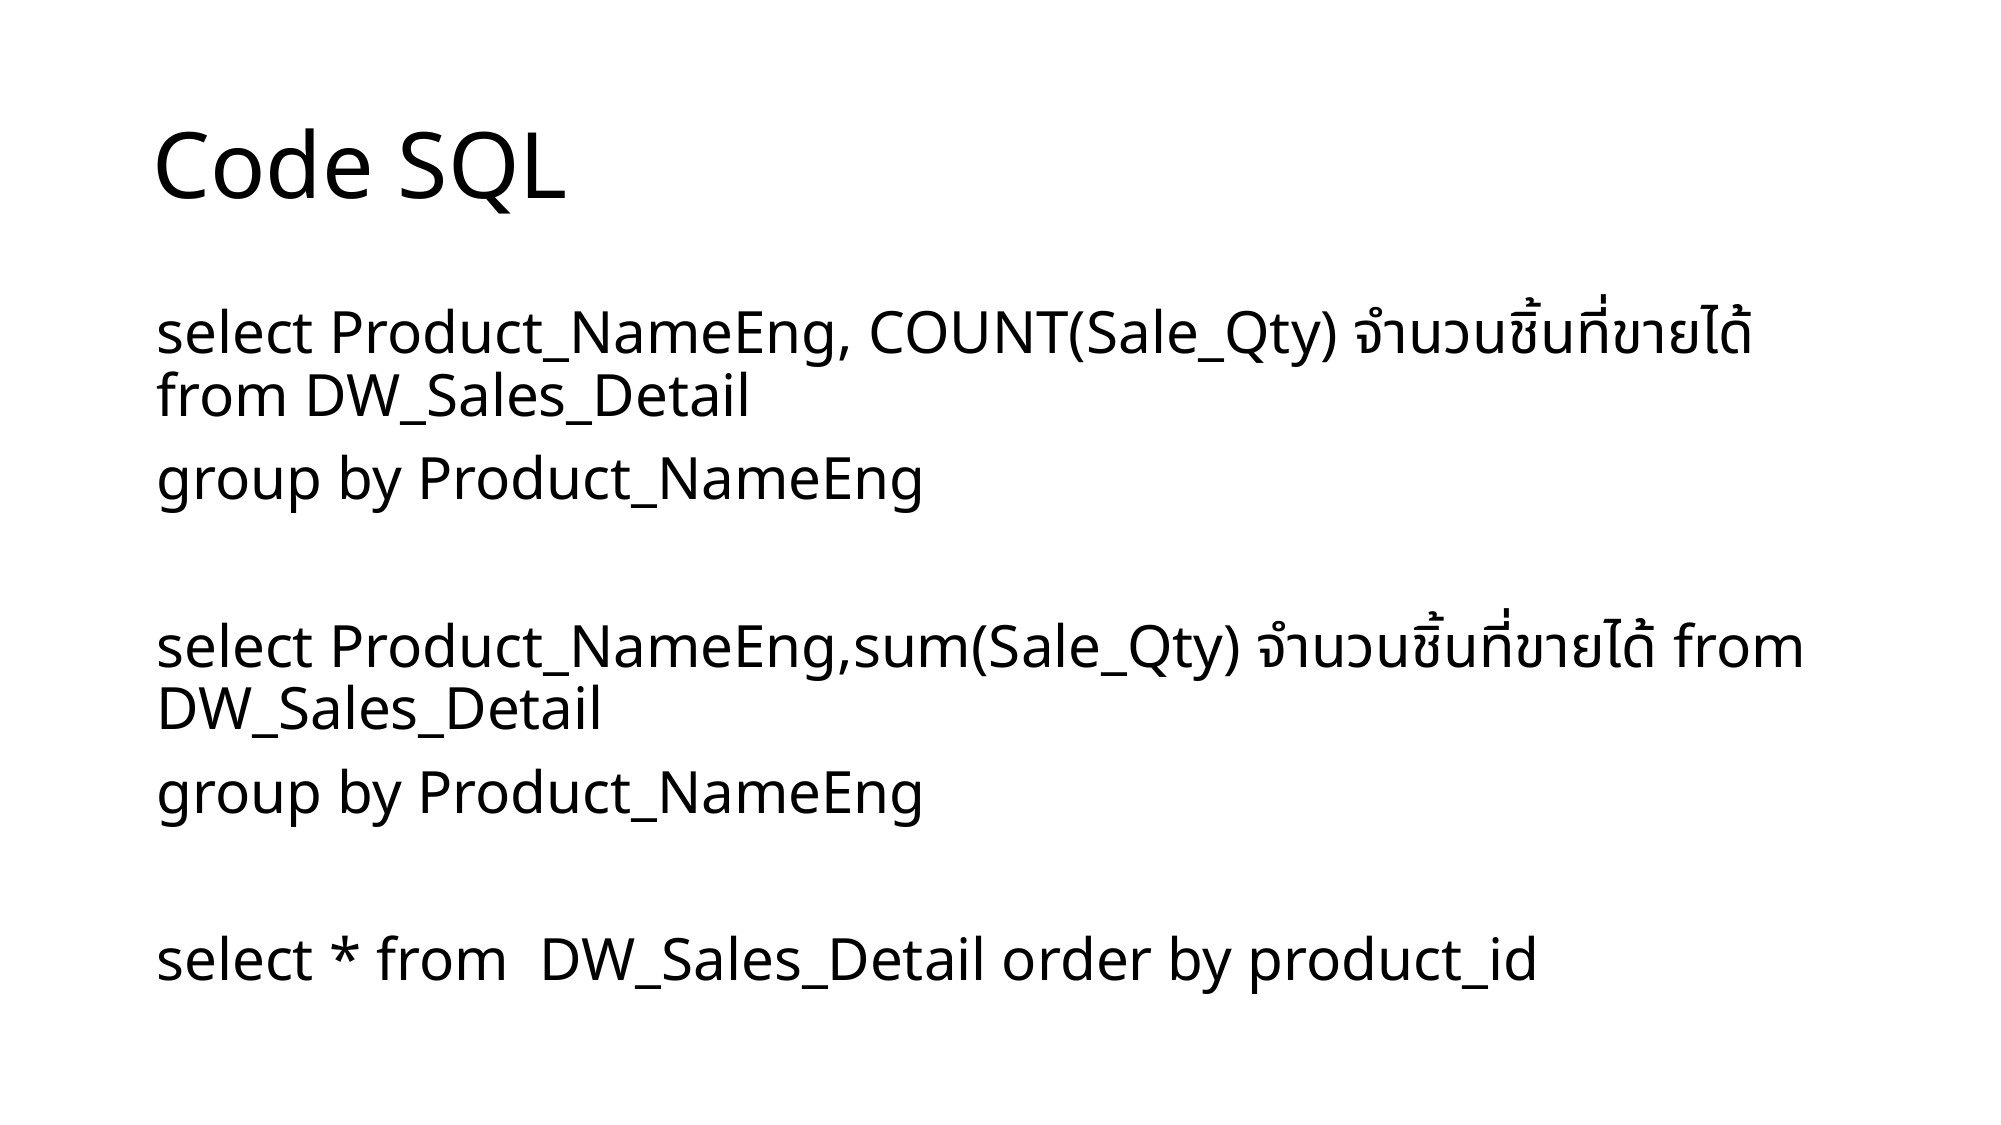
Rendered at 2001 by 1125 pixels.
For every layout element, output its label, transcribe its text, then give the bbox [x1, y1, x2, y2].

title Code SQL [137, 59, 1863, 278]
list select Product_NameEng, COUNT(Sale_Qty) จำนวนชิ้นที่ขายได้ from DW_Sales_Detail group by Product_NameEng select Product_NameEng,sum(Sale_Qty) จำนวนชิ้นที่ขายได้ from DW_Sales_Detail group by Product_NameEng select * from DW_Sales_Detail order by product_id [141, 295, 1867, 1010]
